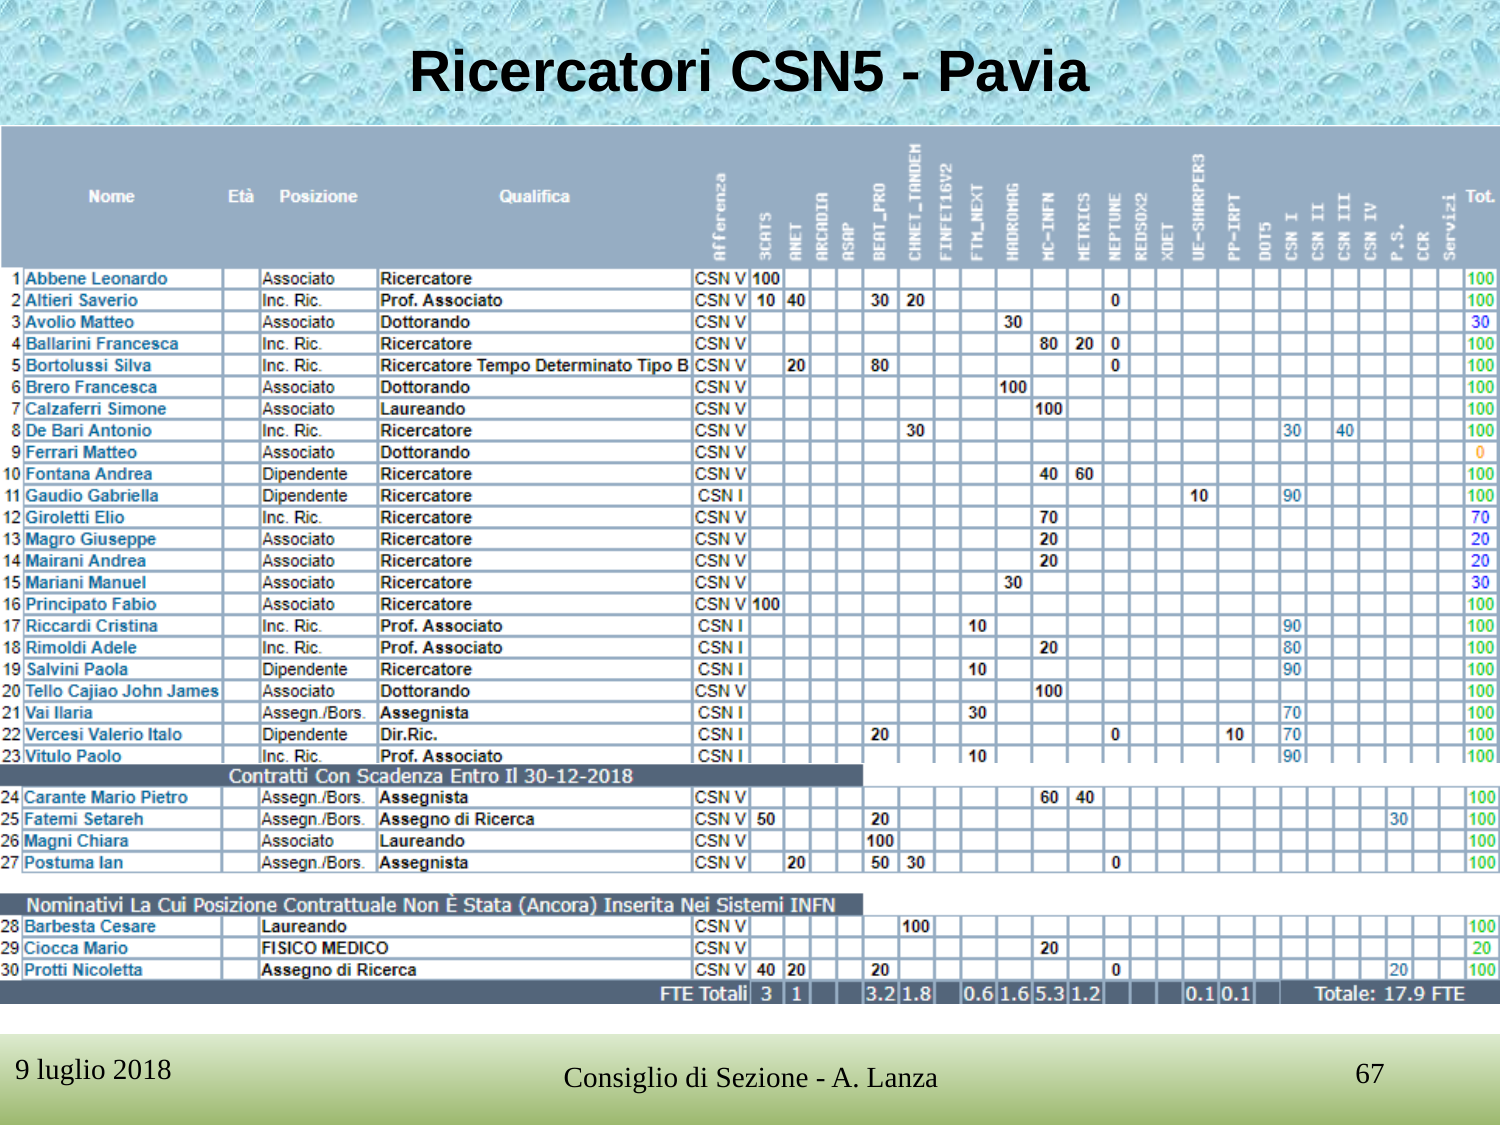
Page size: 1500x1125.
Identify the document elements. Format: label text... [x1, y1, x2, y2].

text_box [0, 125, 1500, 1005]
slide_number 9 luglio 2018 [0, 1042, 351, 1103]
footer Consiglio di Sezione - A. Lanza [513, 1050, 989, 1110]
text_box [0, 1033, 1500, 1125]
slide_number 67 [1340, 1046, 1436, 1125]
text_box Ricercatori CSN5 - Pavia [0, 0, 1500, 124]
